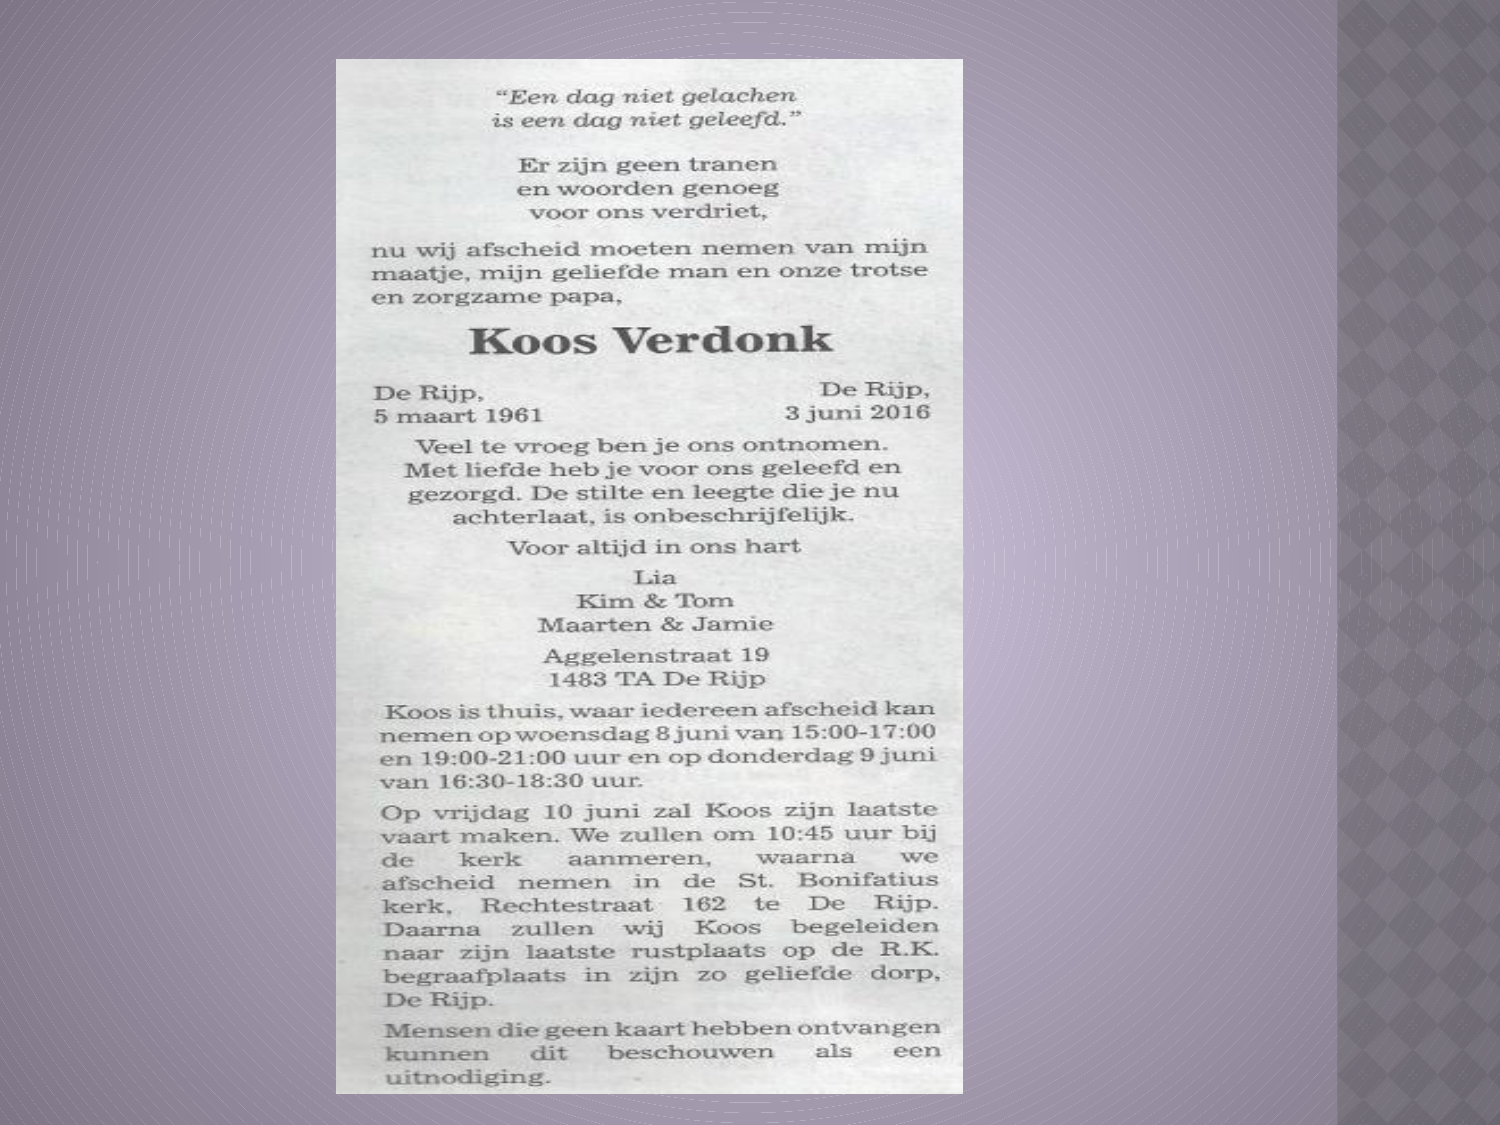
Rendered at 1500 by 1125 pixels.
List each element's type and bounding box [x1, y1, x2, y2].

picture [336, 58, 963, 1095]
